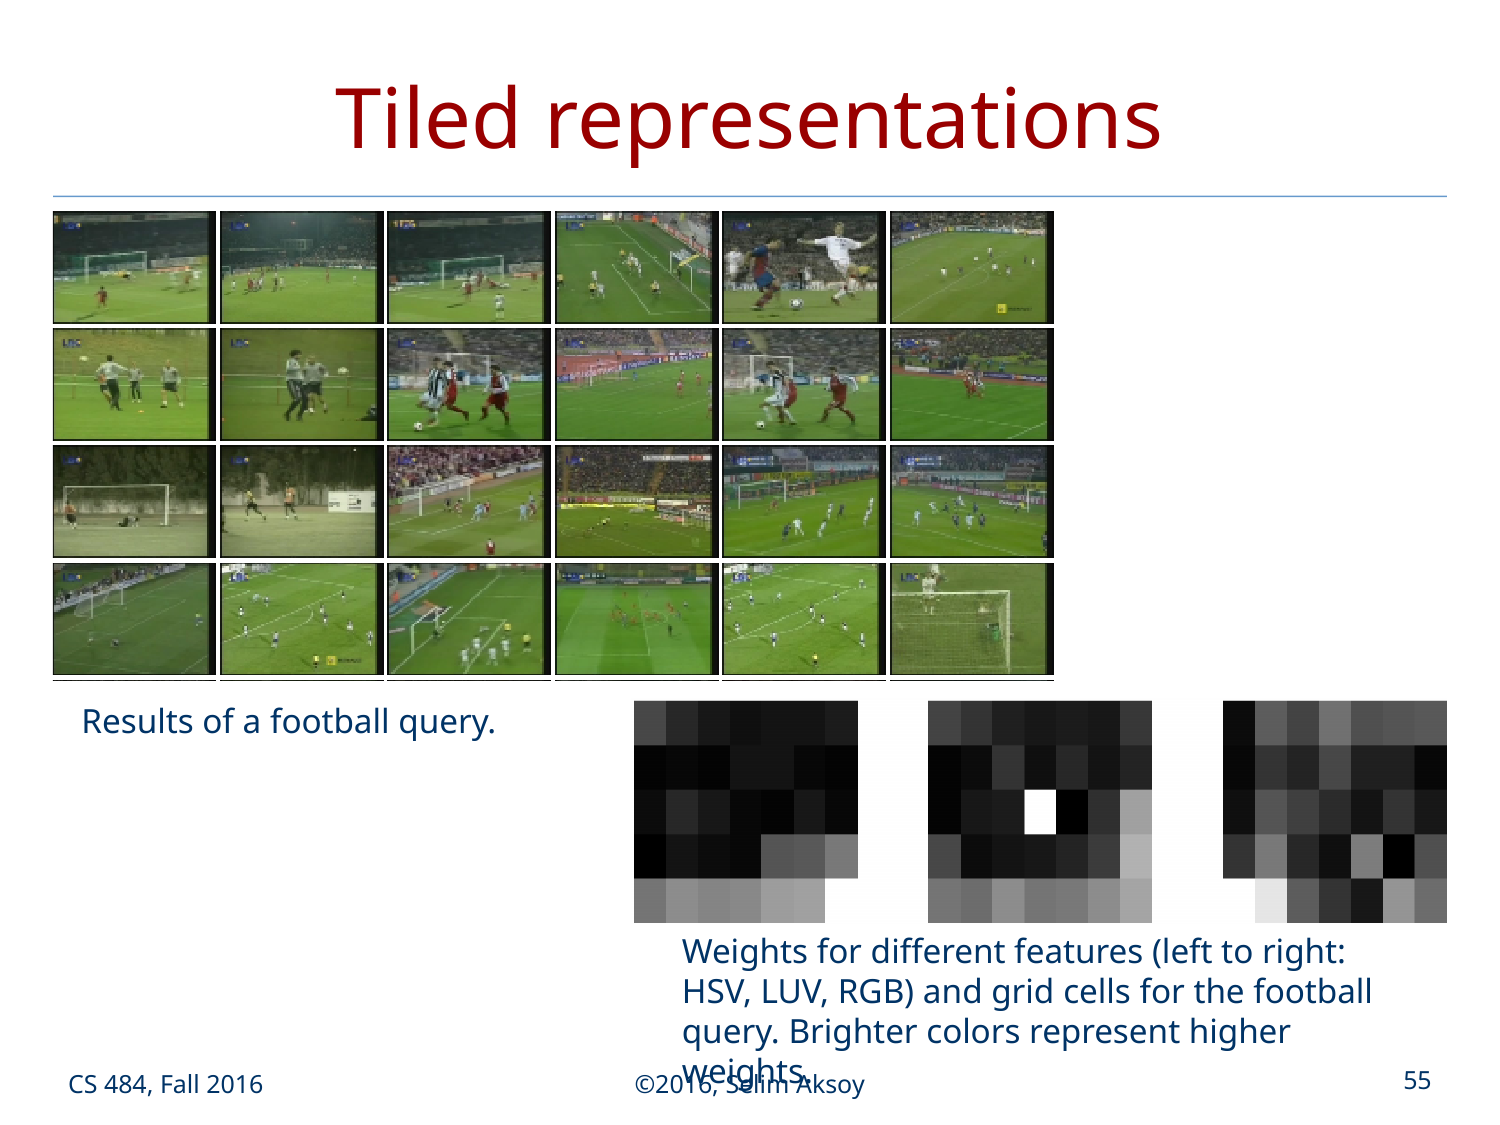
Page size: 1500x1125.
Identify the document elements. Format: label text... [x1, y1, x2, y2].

footer ©2016, Selim Aksoy [511, 1052, 988, 1107]
text_box Results of a football query. [66, 692, 512, 747]
picture [631, 698, 1447, 924]
slide_number 55 [1134, 1052, 1448, 1107]
title Tiled representations [53, 31, 1447, 173]
text_box Weights for different features (left to right: HSV, LUV, RGB) and grid cells for the football query. Brighter colors represent higher weights. [667, 932, 1418, 1098]
slide_number CS 484, Fall 2016 [52, 1052, 366, 1107]
picture [52, 207, 1058, 681]
